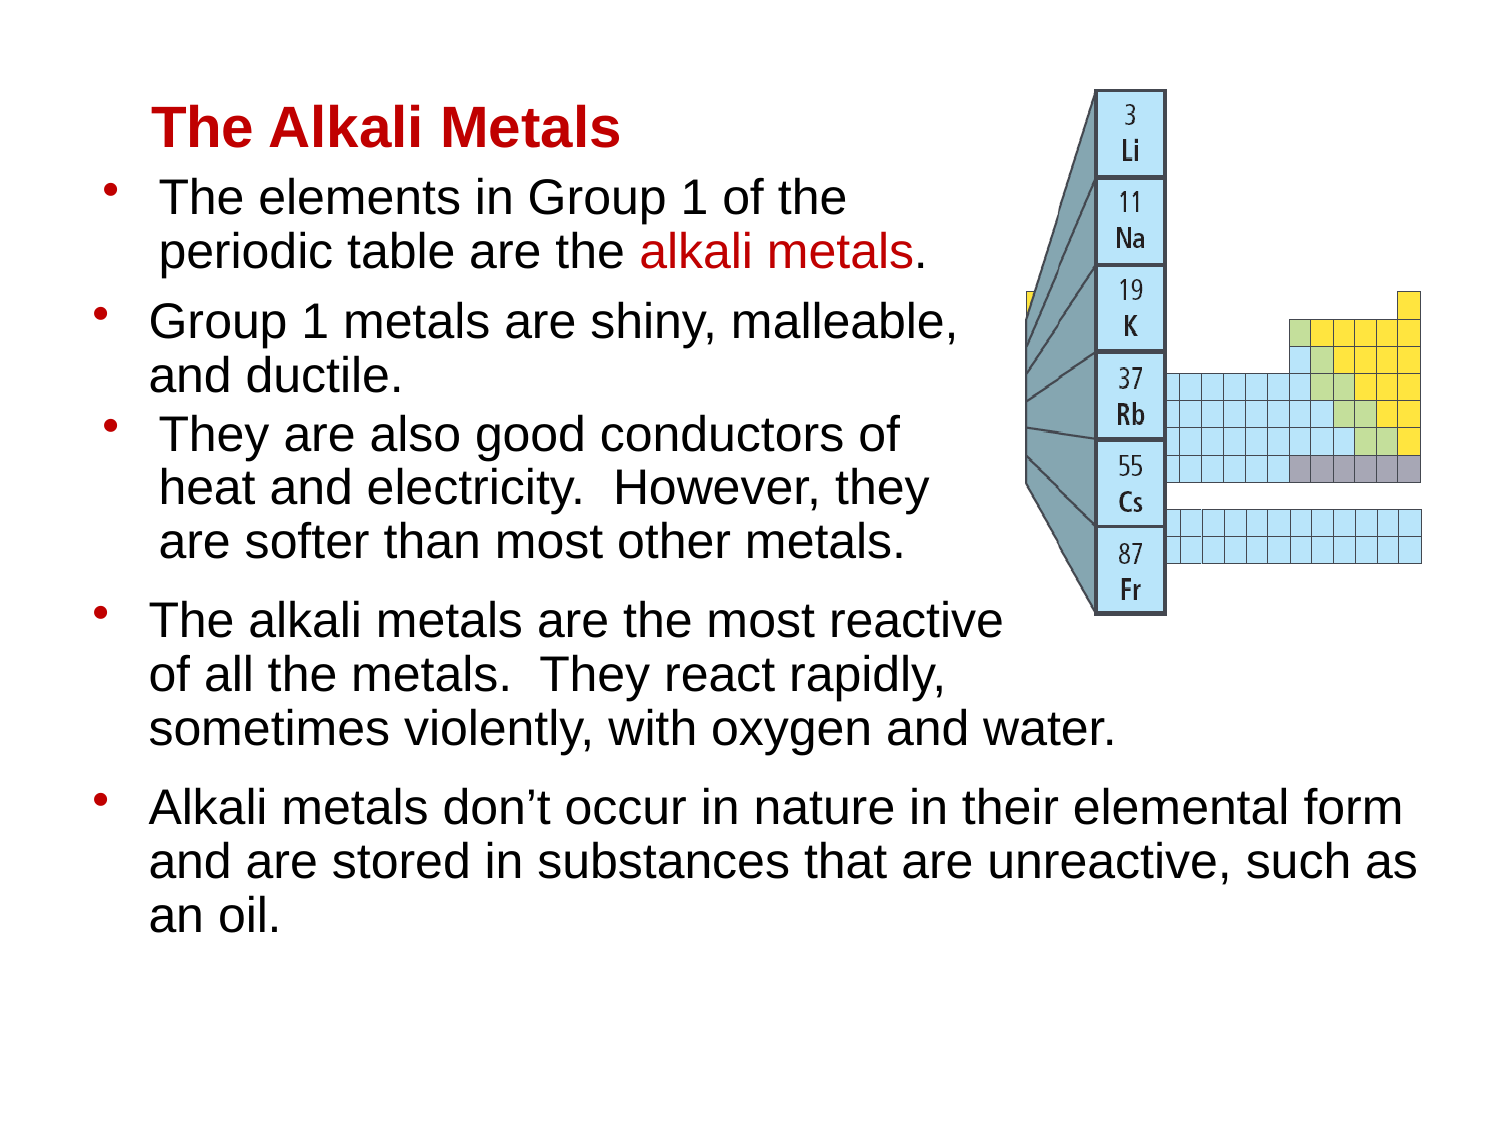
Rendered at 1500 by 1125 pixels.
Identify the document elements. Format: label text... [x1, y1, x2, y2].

text_box Alkali metals don’t occur in nature in their elemental form and are stored in substances that are unreactive, such as an oil. [77, 774, 1460, 951]
text_box The alkali metals are the most reactive of all the metals. They react rapidly, sometimes violently, with oxygen and water. [77, 587, 1211, 765]
text_box Group 1 metals are shiny, malleable, and ductile. [77, 288, 987, 412]
text_box The elements in Group 1 of the periodic table are the alkali metals. [87, 163, 987, 287]
text_box They are also good conductors of heat and electricity. However, they are softer than most other metals. [87, 400, 999, 578]
picture [1011, 76, 1436, 625]
text_box The Alkali Metals [136, 89, 638, 163]
